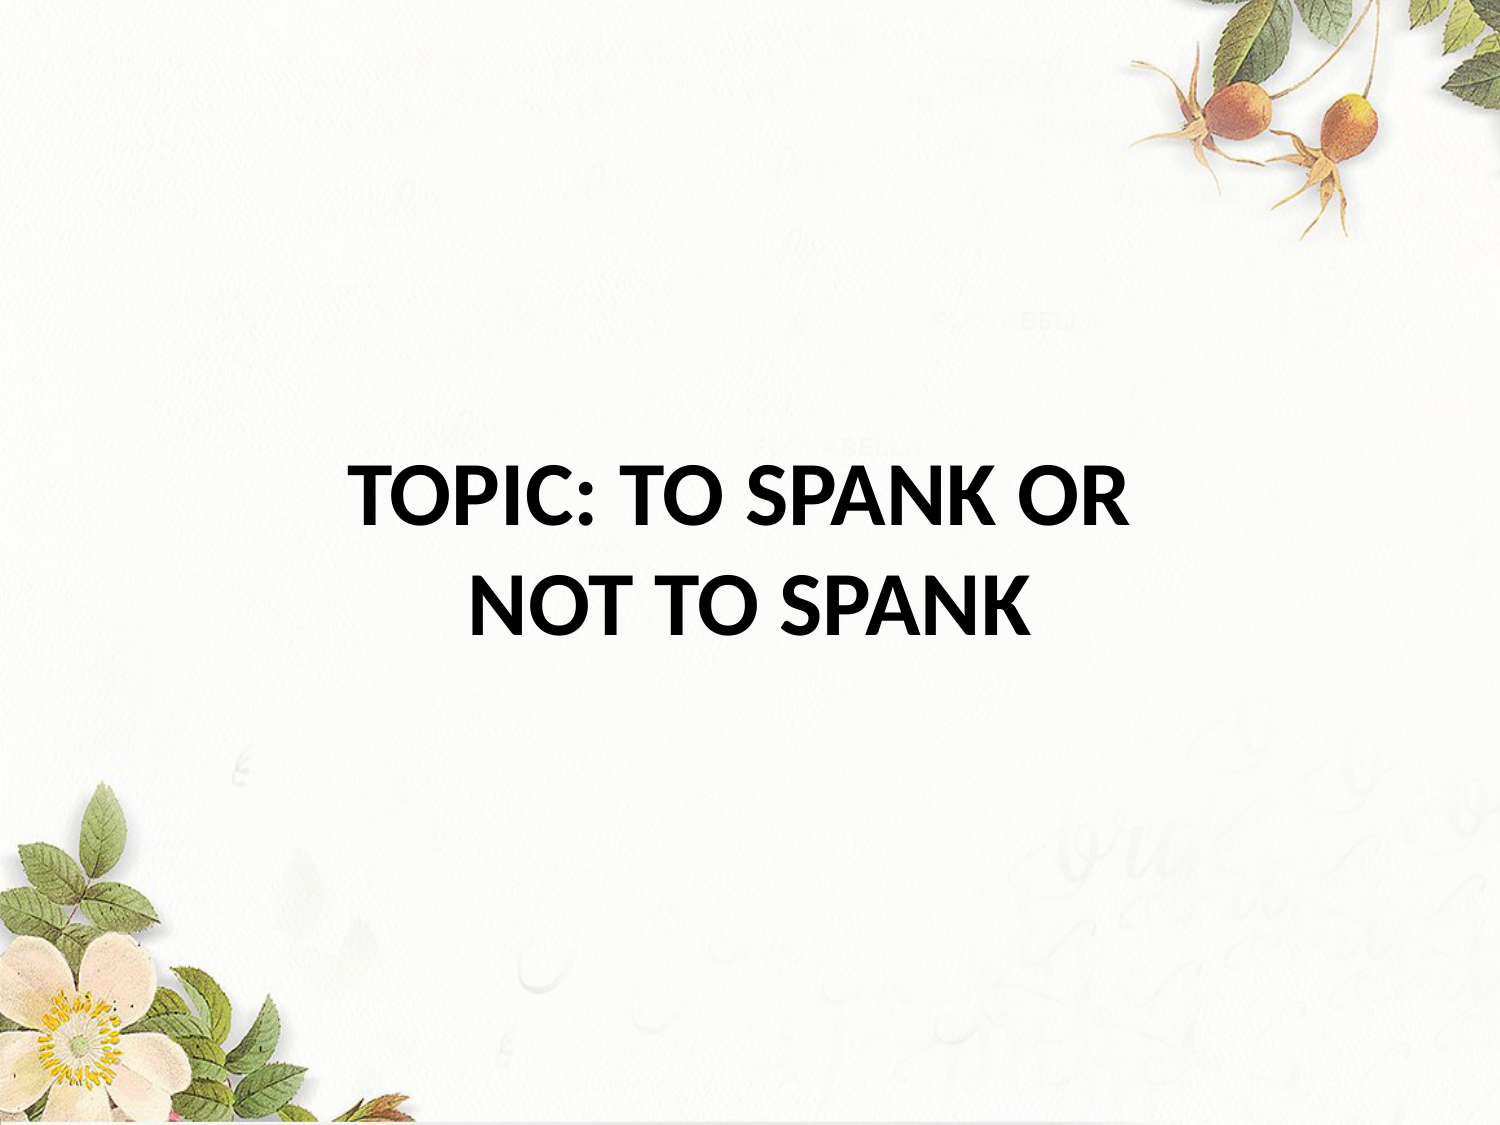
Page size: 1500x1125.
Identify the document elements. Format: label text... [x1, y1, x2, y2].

title TOPIC: TO SPANK OR NOT TO SPANK [75, 412, 1425, 675]
picture [0, 0, 1500, 1125]
